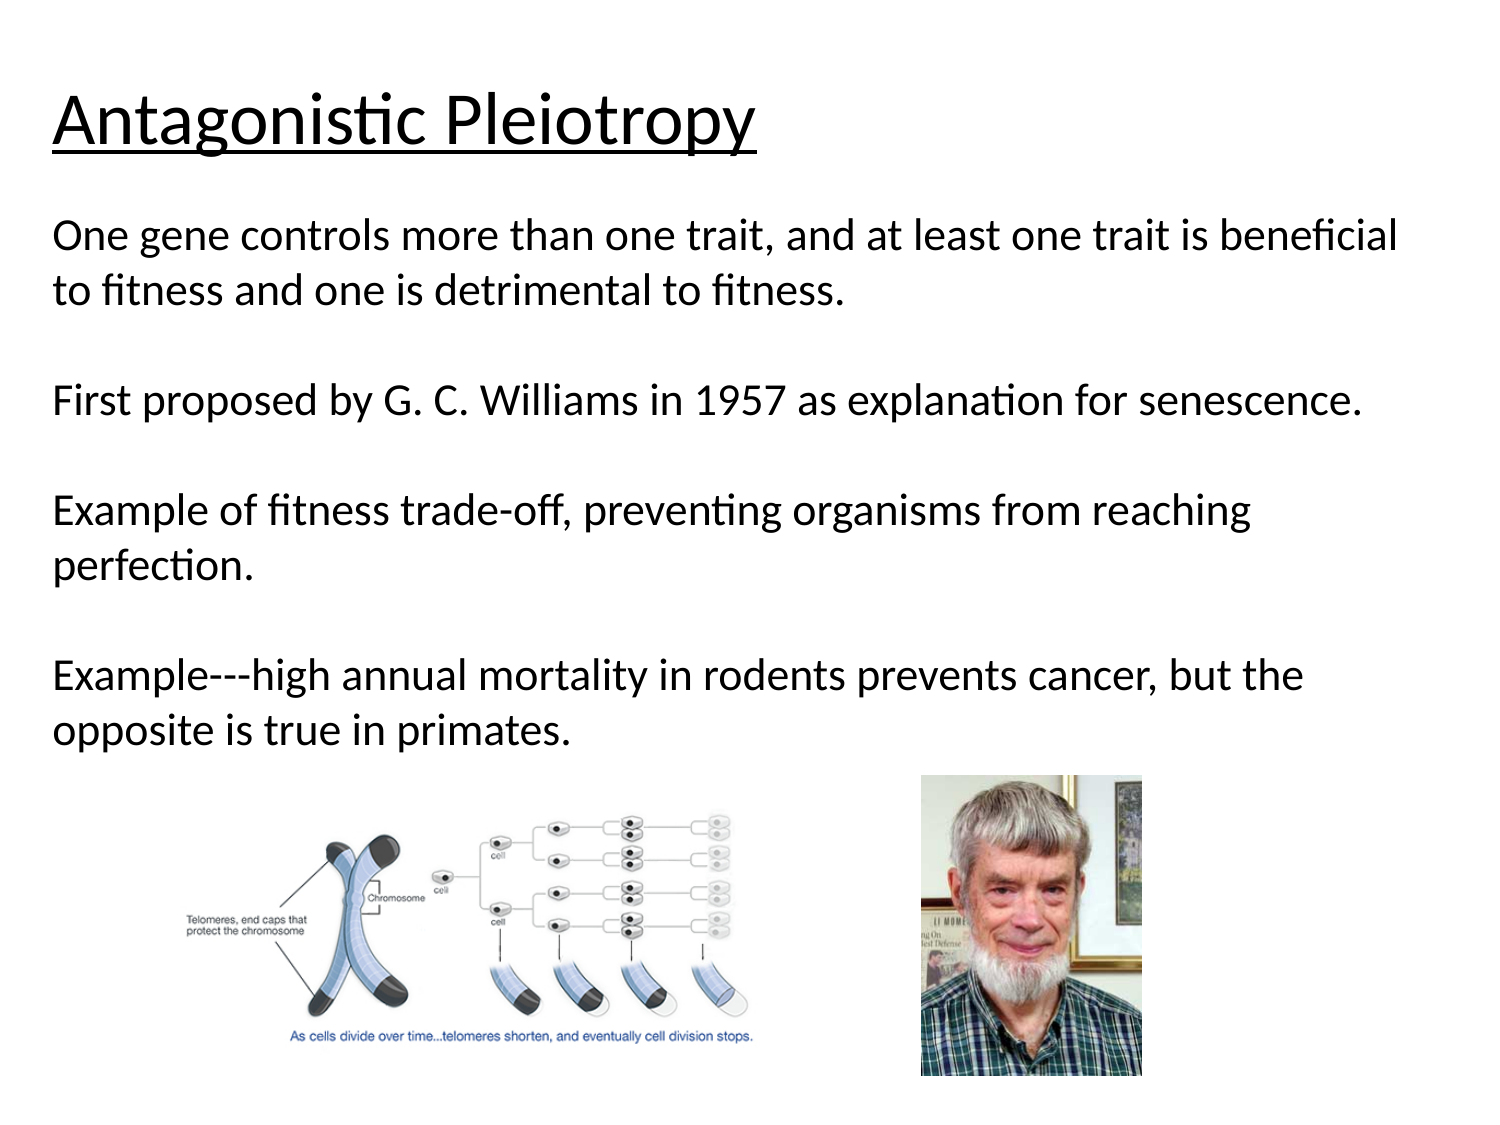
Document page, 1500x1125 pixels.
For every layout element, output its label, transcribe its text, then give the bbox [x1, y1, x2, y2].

picture [920, 775, 1142, 1076]
picture [171, 793, 773, 1069]
text_box Antagonistic Pleiotropy One gene controls more than one trait, and at least one trait is beneficial to fitness and one is detrimental to fitness. First proposed by G. C. Williams in 1957 as explanation for senescence. Example of fitness trade-off, preventing organisms from reaching perfection. Example---high annual mortality in rodents prevents cancer, but the opposite is true in primates. [37, 62, 1438, 1032]
